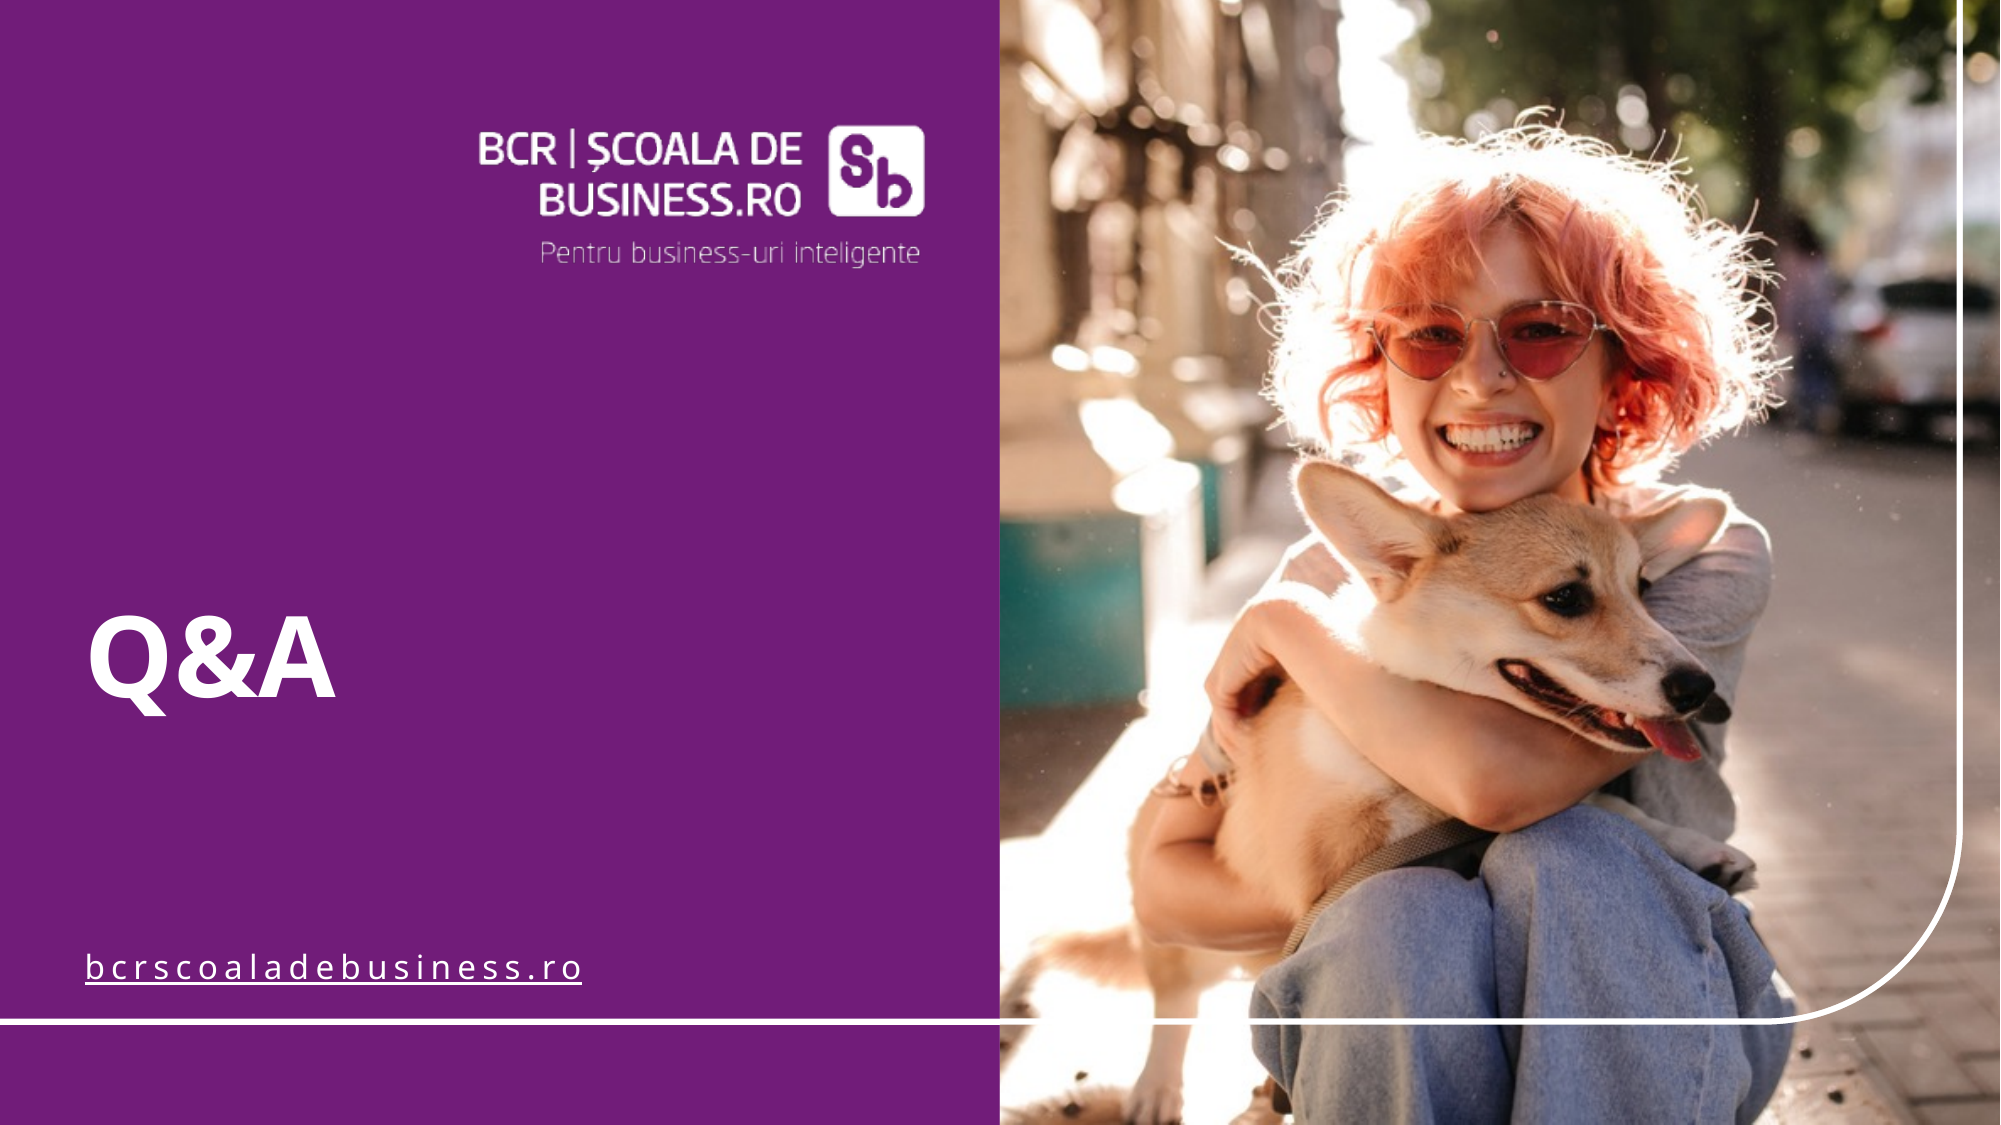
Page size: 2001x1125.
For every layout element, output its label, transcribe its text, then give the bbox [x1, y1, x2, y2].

title Q&A [84, 628, 909, 886]
slide_number bcrscoaladebusiness.ro [84, 946, 909, 989]
picture [442, 0, 959, 454]
picture [999, 0, 2000, 1125]
